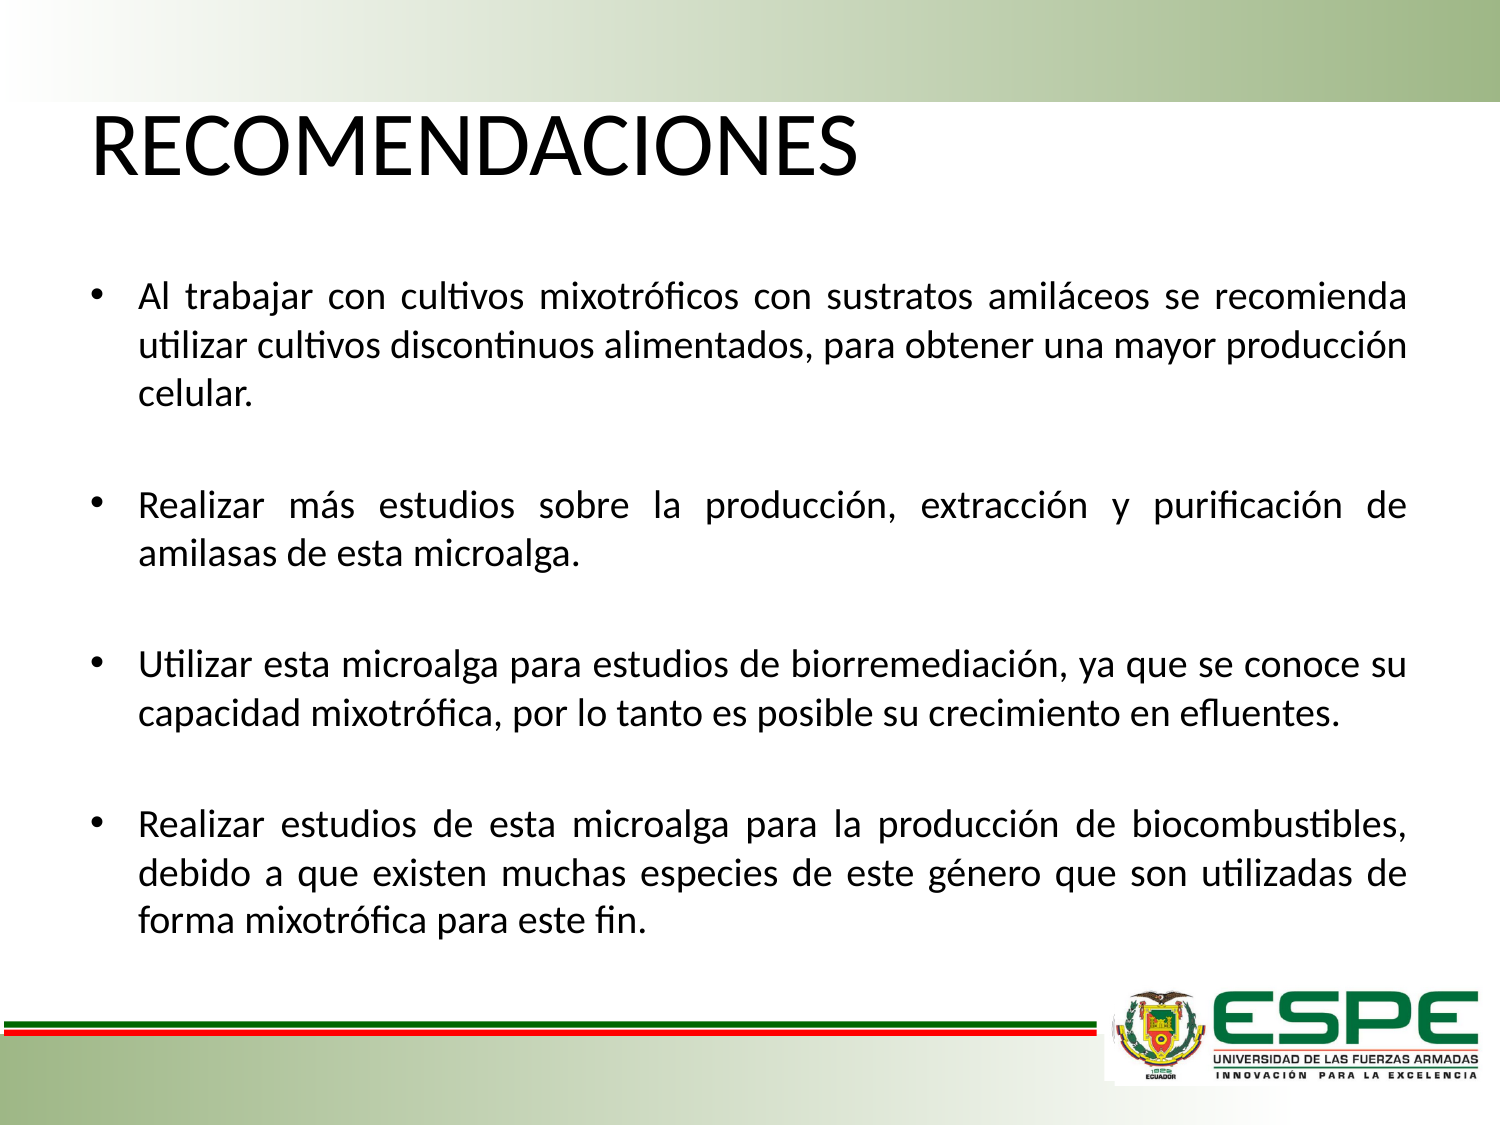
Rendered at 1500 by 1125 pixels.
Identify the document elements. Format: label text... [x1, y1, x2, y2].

picture [1104, 976, 1483, 1086]
title RECOMENDACIONES [75, 45, 1425, 233]
list Al trabajar con cultivos mixotróficos con sustratos amiláceos se recomienda utilizar cultivos discontinuos alimentados, para obtener una mayor producción celular. Realizar más estudios sobre la producción, extracción y purificación de amilasas de esta microalga. Utilizar esta microalga para estudios de biorremediación, ya que se conoce su capacidad mixotrófica, por lo tanto es posible su crecimiento en efluentes. Realizar estudios de esta microalga para la producción de biocombustibles, debido a que existen muchas especies de este género que son utilizadas de forma mixotrófica para este fin. [75, 262, 1425, 1005]
